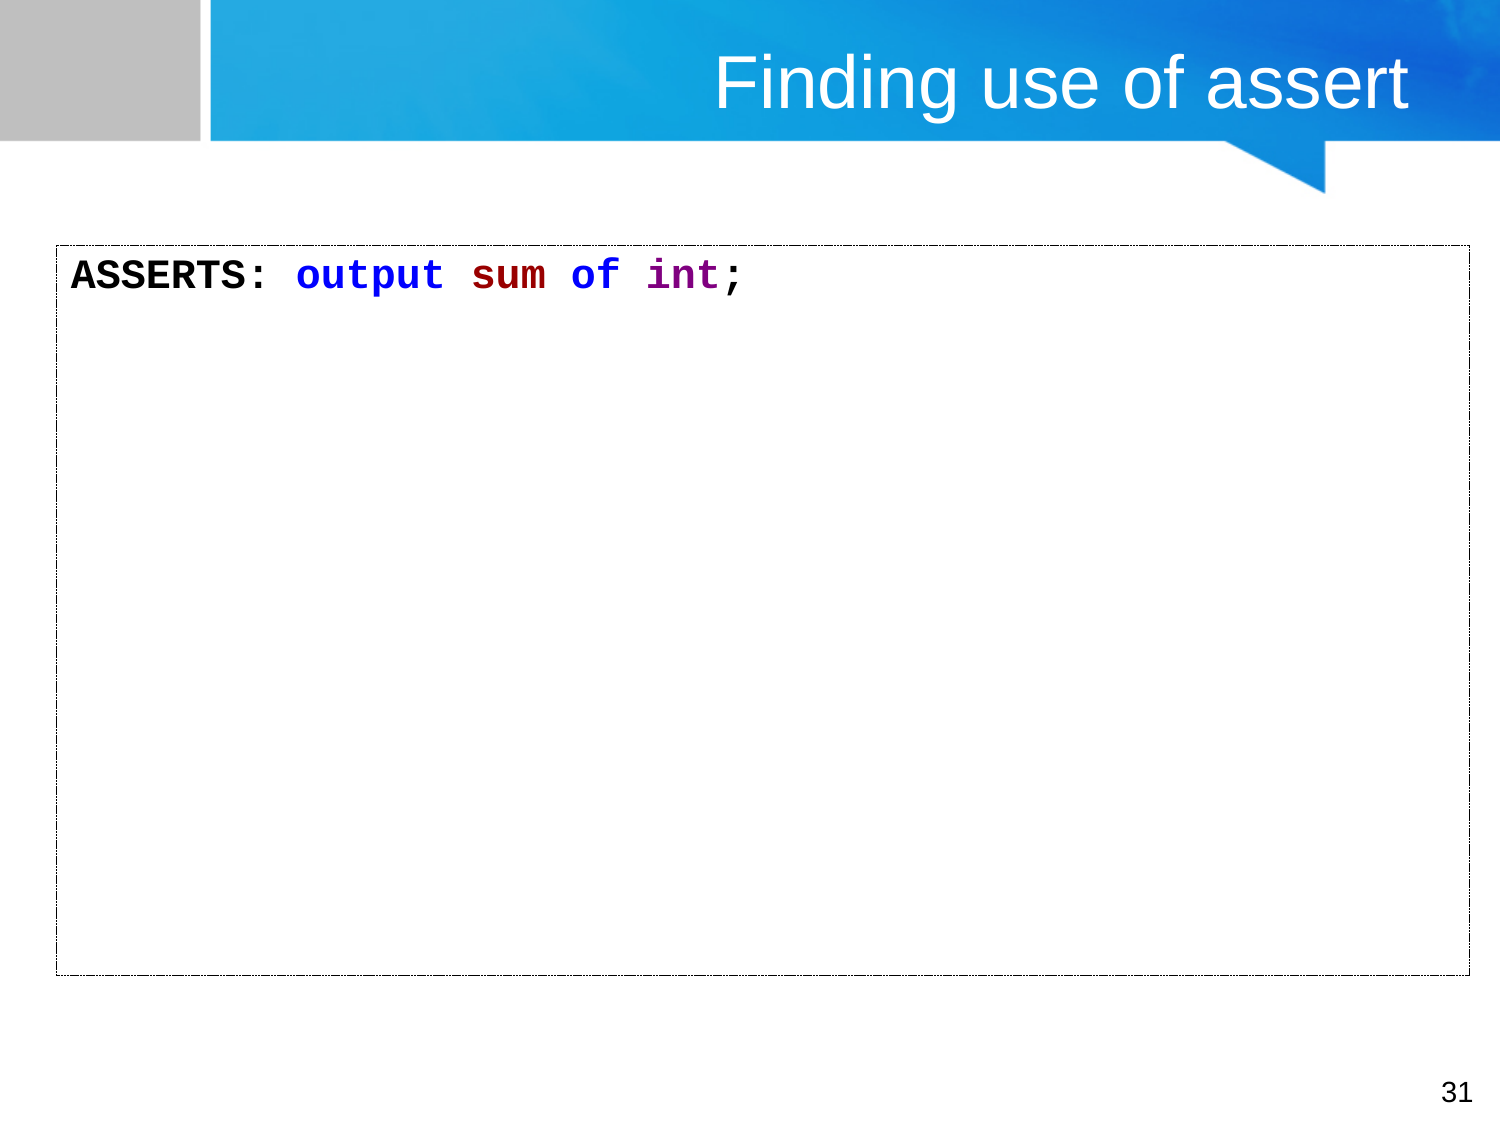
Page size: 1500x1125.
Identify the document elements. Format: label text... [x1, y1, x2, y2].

slide_number 31 [1138, 1038, 1489, 1117]
list ASSERTS: output sum of int; [56, 245, 1470, 976]
picture [0, 0, 1500, 1125]
title Finding use of assert [75, 31, 1425, 127]
